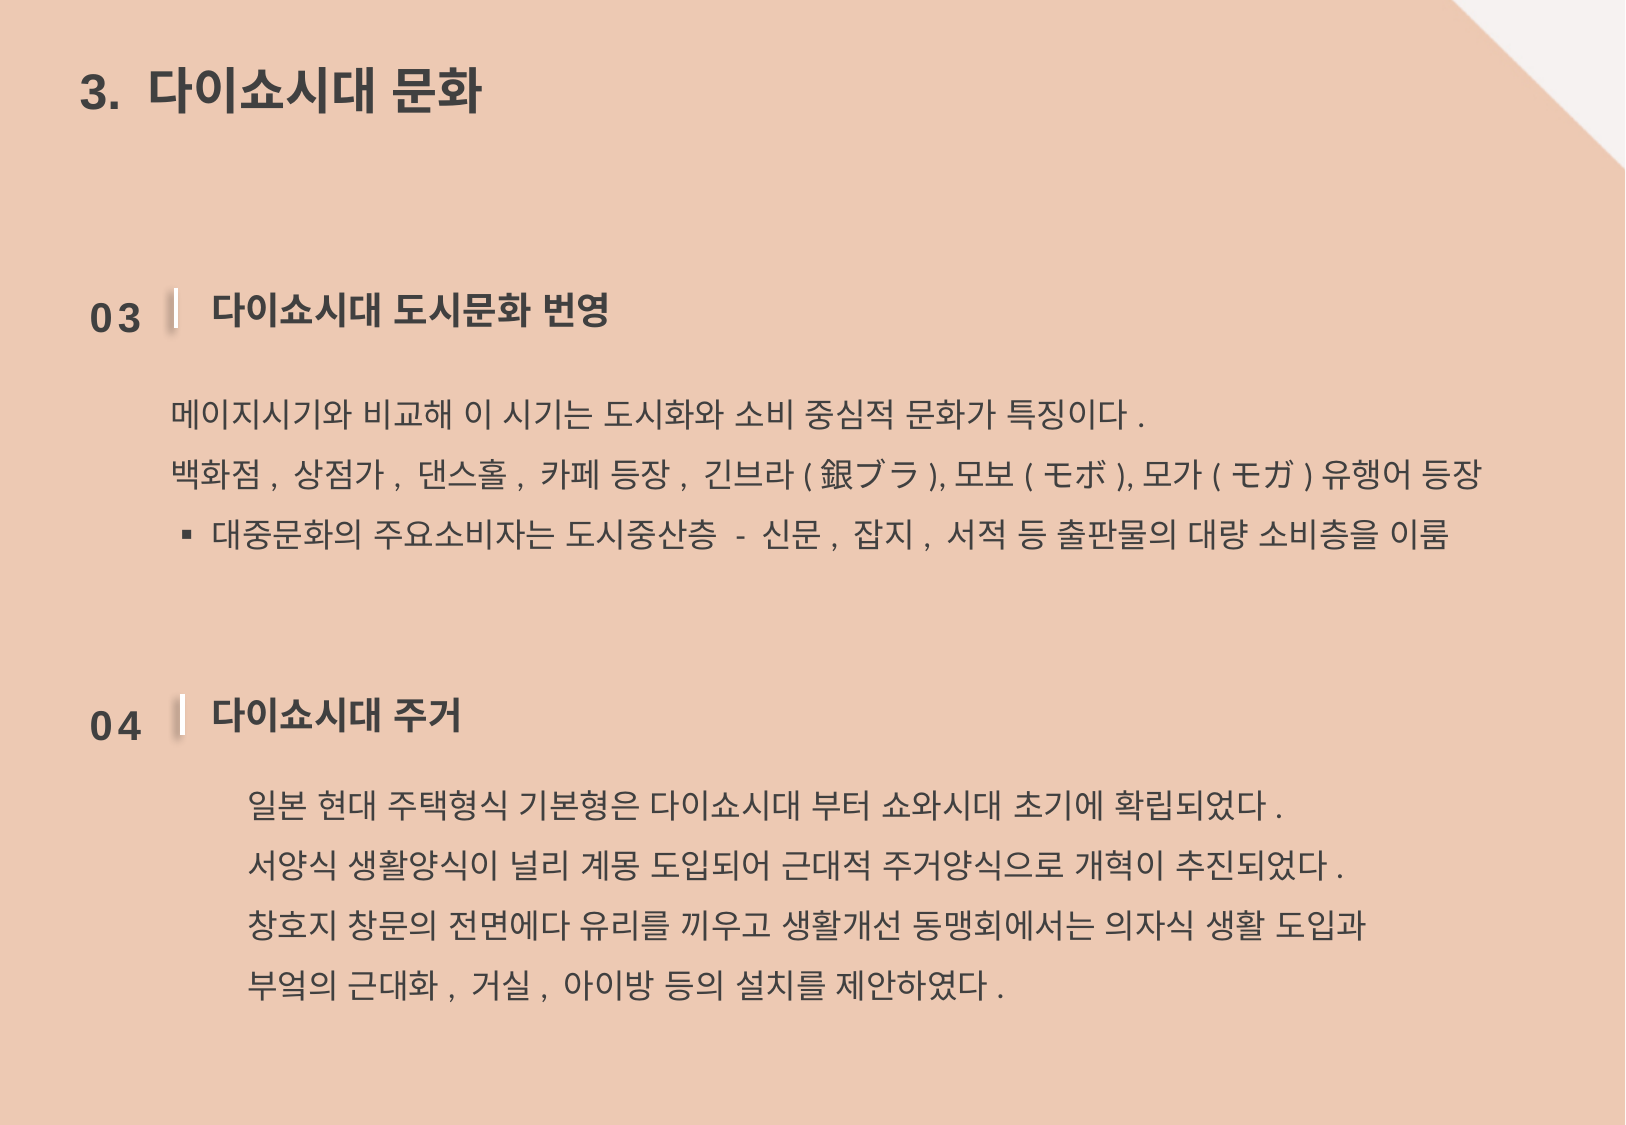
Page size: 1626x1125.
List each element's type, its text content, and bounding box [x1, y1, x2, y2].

text_box 0 4 [74, 666, 327, 757]
text_box 메이지시기와 비교해 이 시기는 도시화와 소비 중심적 문화가 특징이다. 백화점, 상점가, 댄스홀, 카페 등장, 긴브라(銀ブラ),모보(モボ),모가(モガ)유행어 등장 ▪대중문화의 주요소비자는 도시중산층 - 신문, 잡지, 서적 등 출판물의 대량 소비층을 이룸 [155, 366, 1498, 562]
text_box 3. 다이쇼시대 문화 [64, 51, 589, 127]
picture [0, 0, 1626, 1125]
text_box 다이쇼시대 주거 [196, 684, 1117, 744]
text_box 다이쇼시대 도시문화 번영 [196, 279, 1117, 340]
text_box 일본 현대 주택형식 기본형은 다이쇼시대 부터 쇼와시대 초기에 확립되었다. 서양식 생활양식이 널리 계몽 도입되어 근대적 주거양식으로 개혁이 추진되었다. 창호지 창문의 전면에다 유리를 끼우고 생활개선 동맹회에서는 의자식 생활 도입과 부엌의 근대화, 거실, 아이방 등의 설치를 제안하였다. [232, 757, 1383, 1013]
text_box 0 3 [74, 258, 327, 349]
